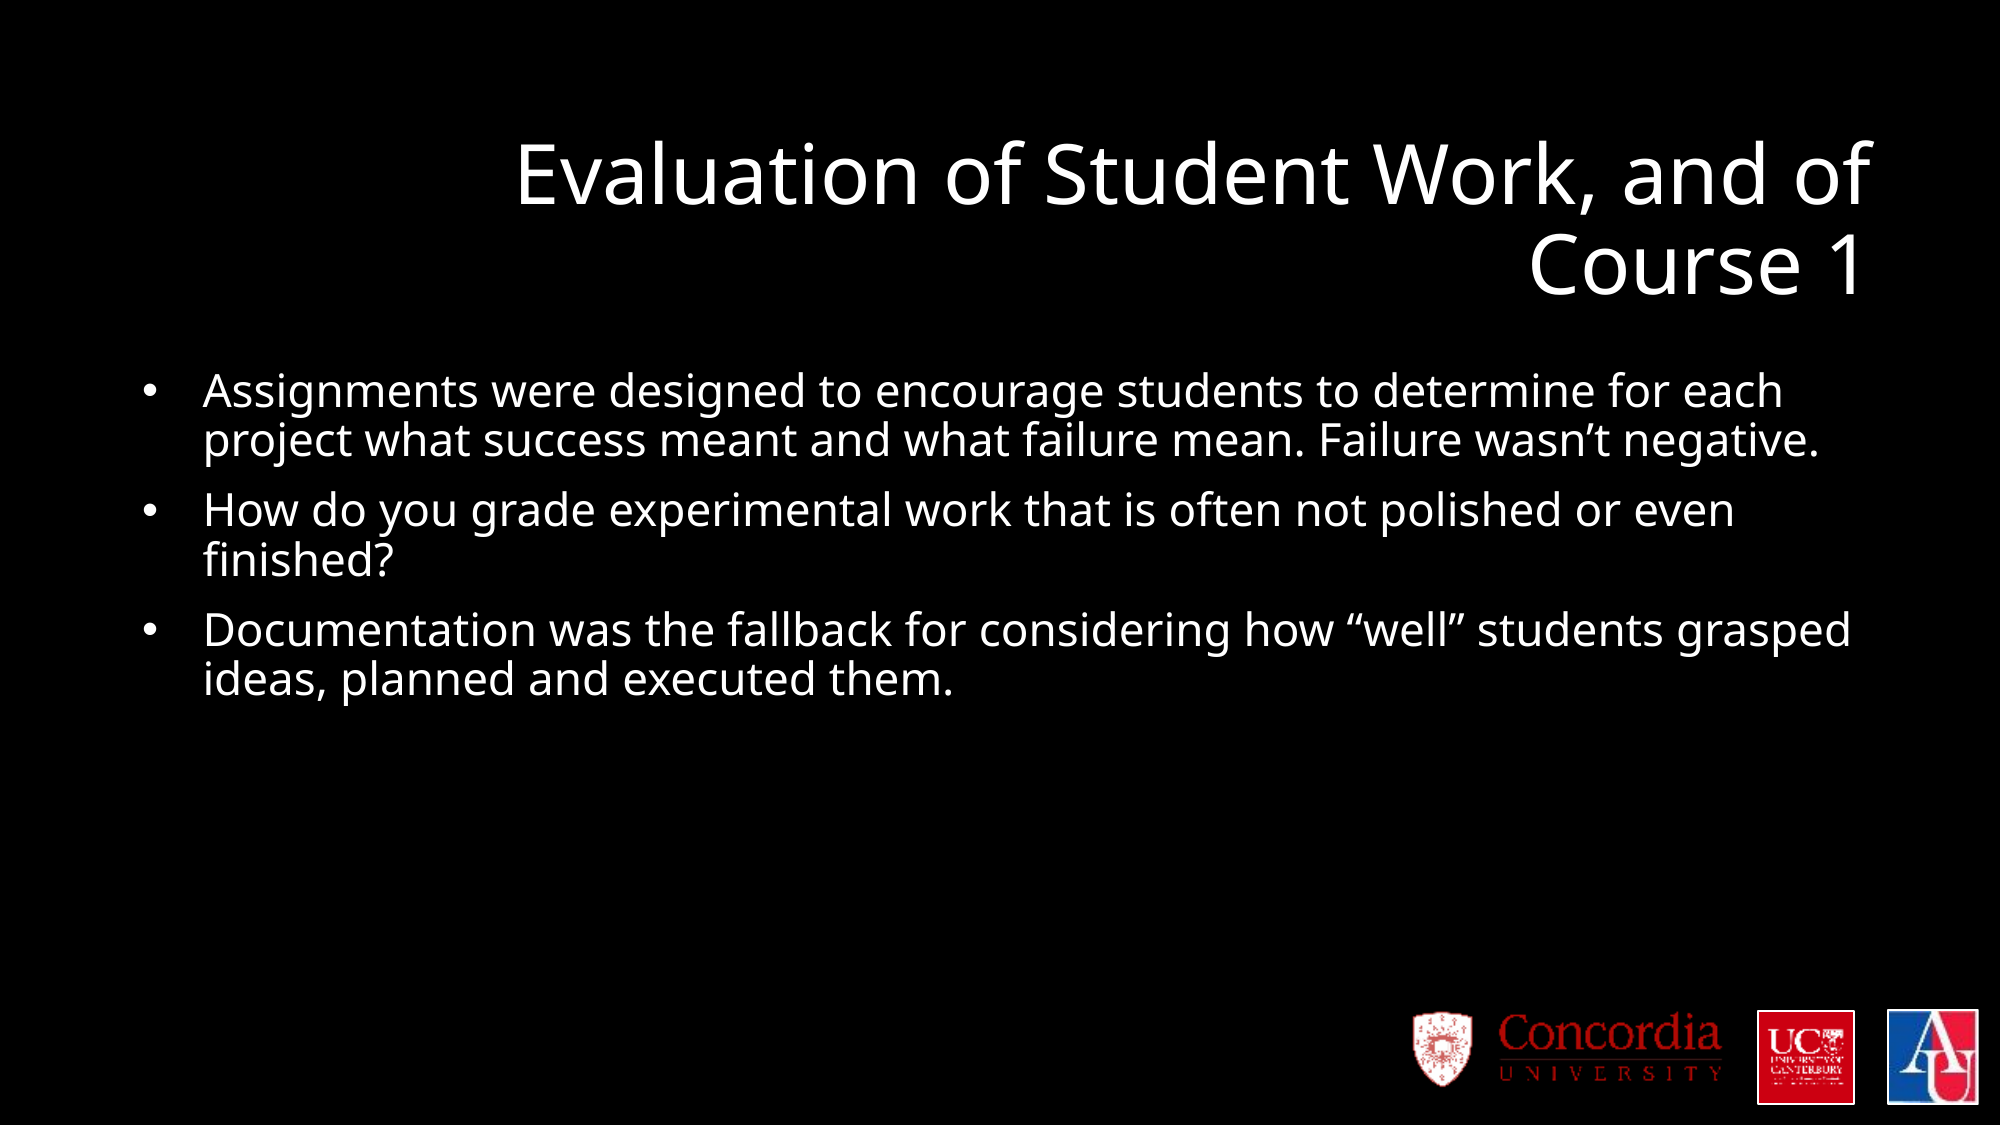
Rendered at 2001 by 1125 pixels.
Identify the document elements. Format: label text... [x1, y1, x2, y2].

picture [1889, 1011, 1977, 1103]
picture [1399, 1021, 1738, 1125]
picture [1759, 1021, 1853, 1103]
list Assignments were designed to encourage students to determine for each project what success meant and what failure mean. Failure wasn’t negative. How do you grade experimental work that is often not polished or even finished? Documentation was the fallback for considering how “well” students grasped ideas, planned and executed them. [112, 360, 1888, 1021]
title Evaluation of Student Work, and of Course 1 [474, 125, 1888, 338]
